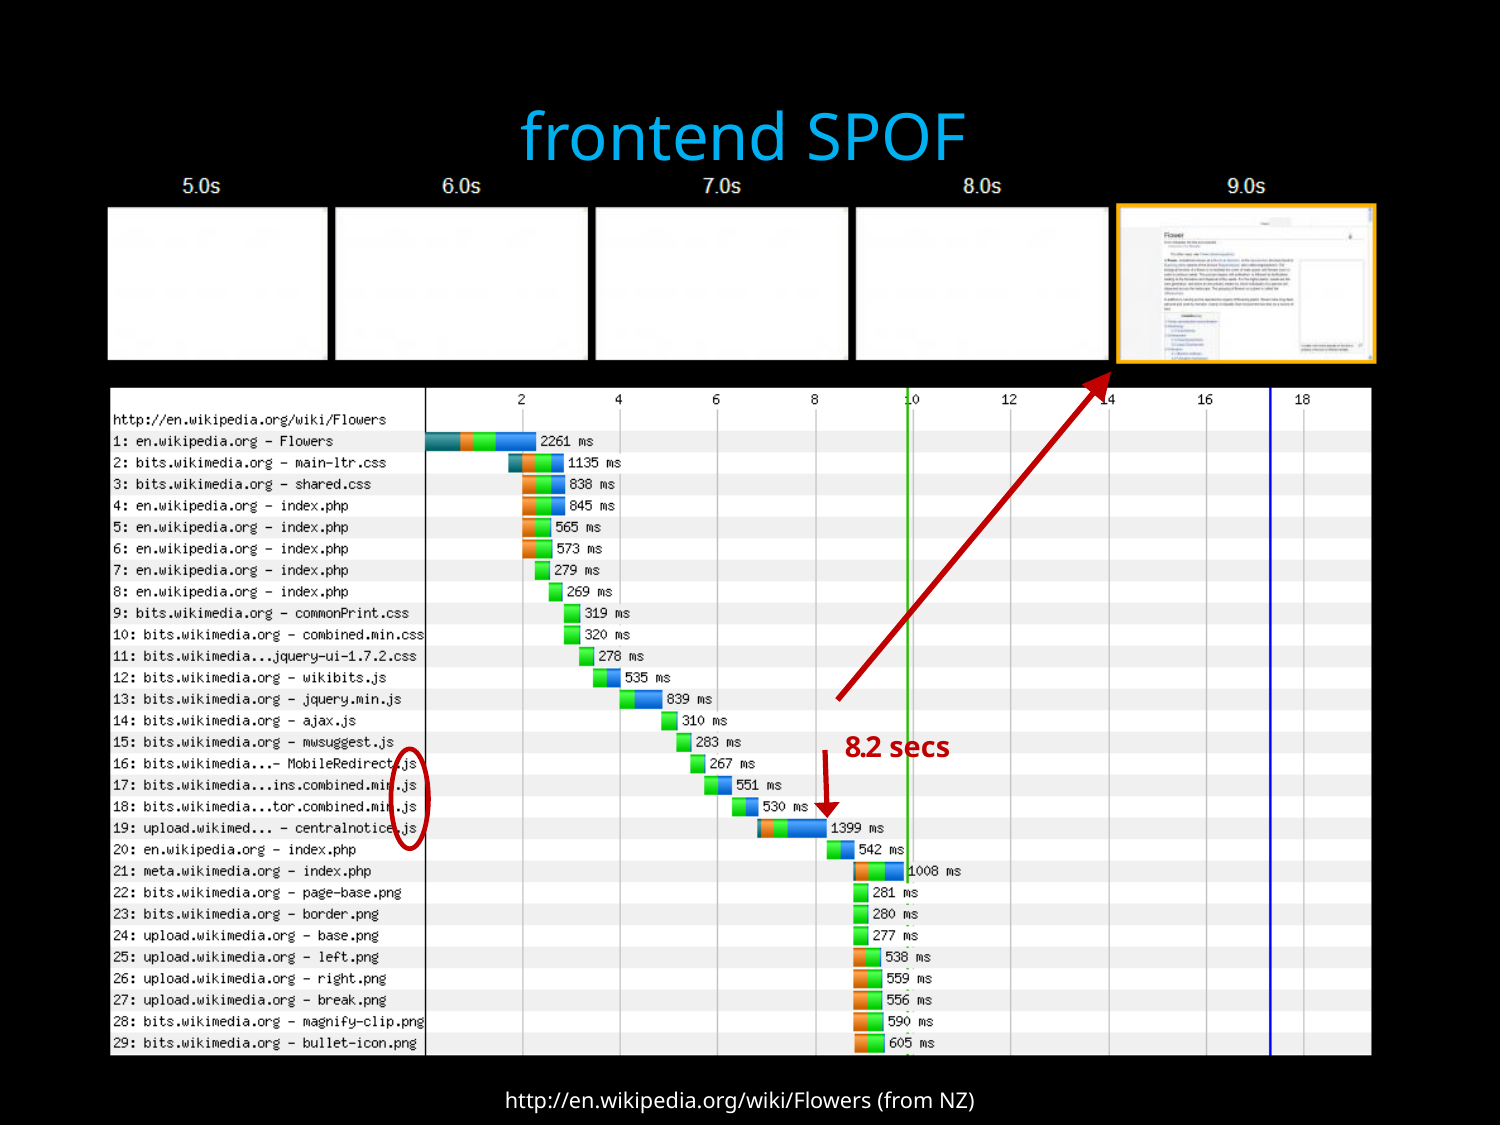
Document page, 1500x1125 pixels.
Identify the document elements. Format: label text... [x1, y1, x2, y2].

text_box http://en.wikipedia.org/wiki/Flowers (from NZ) [108, 1071, 1372, 1121]
text_box frontend SPOF [112, 12, 1375, 167]
picture [99, 168, 1388, 1063]
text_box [809, 398, 1139, 673]
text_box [791, 782, 861, 786]
